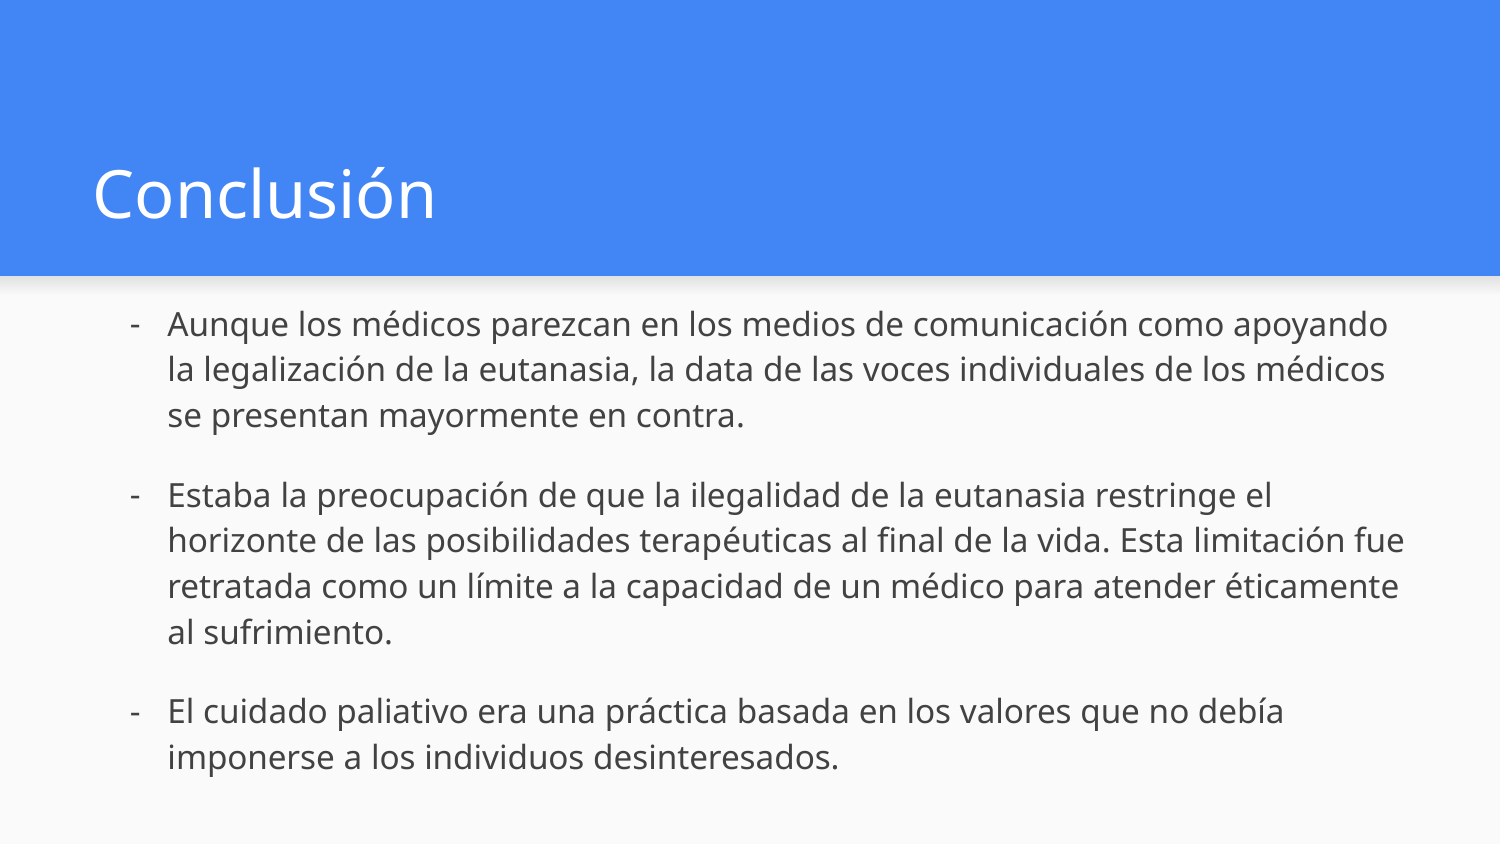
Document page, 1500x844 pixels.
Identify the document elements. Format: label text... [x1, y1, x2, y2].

title Conclusión [77, 121, 1427, 248]
list Aunque los médicos parezcan en los medios de comunicación como apoyando la legalización de la eutanasia, la data de las voces individuales de los médicos se presentan mayormente en contra. Estaba la preocupación de que la ilegalidad de la eutanasia restringe el horizonte de las posibilidades terapéuticas al final de la vida. Esta limitación fue retratada como un límite a la capacidad de un médico para atender éticamente al sufrimiento. El cuidado paliativo era una práctica basada en los valores que no debía imponerse a los individuos desinteresados. [77, 281, 1427, 796]
